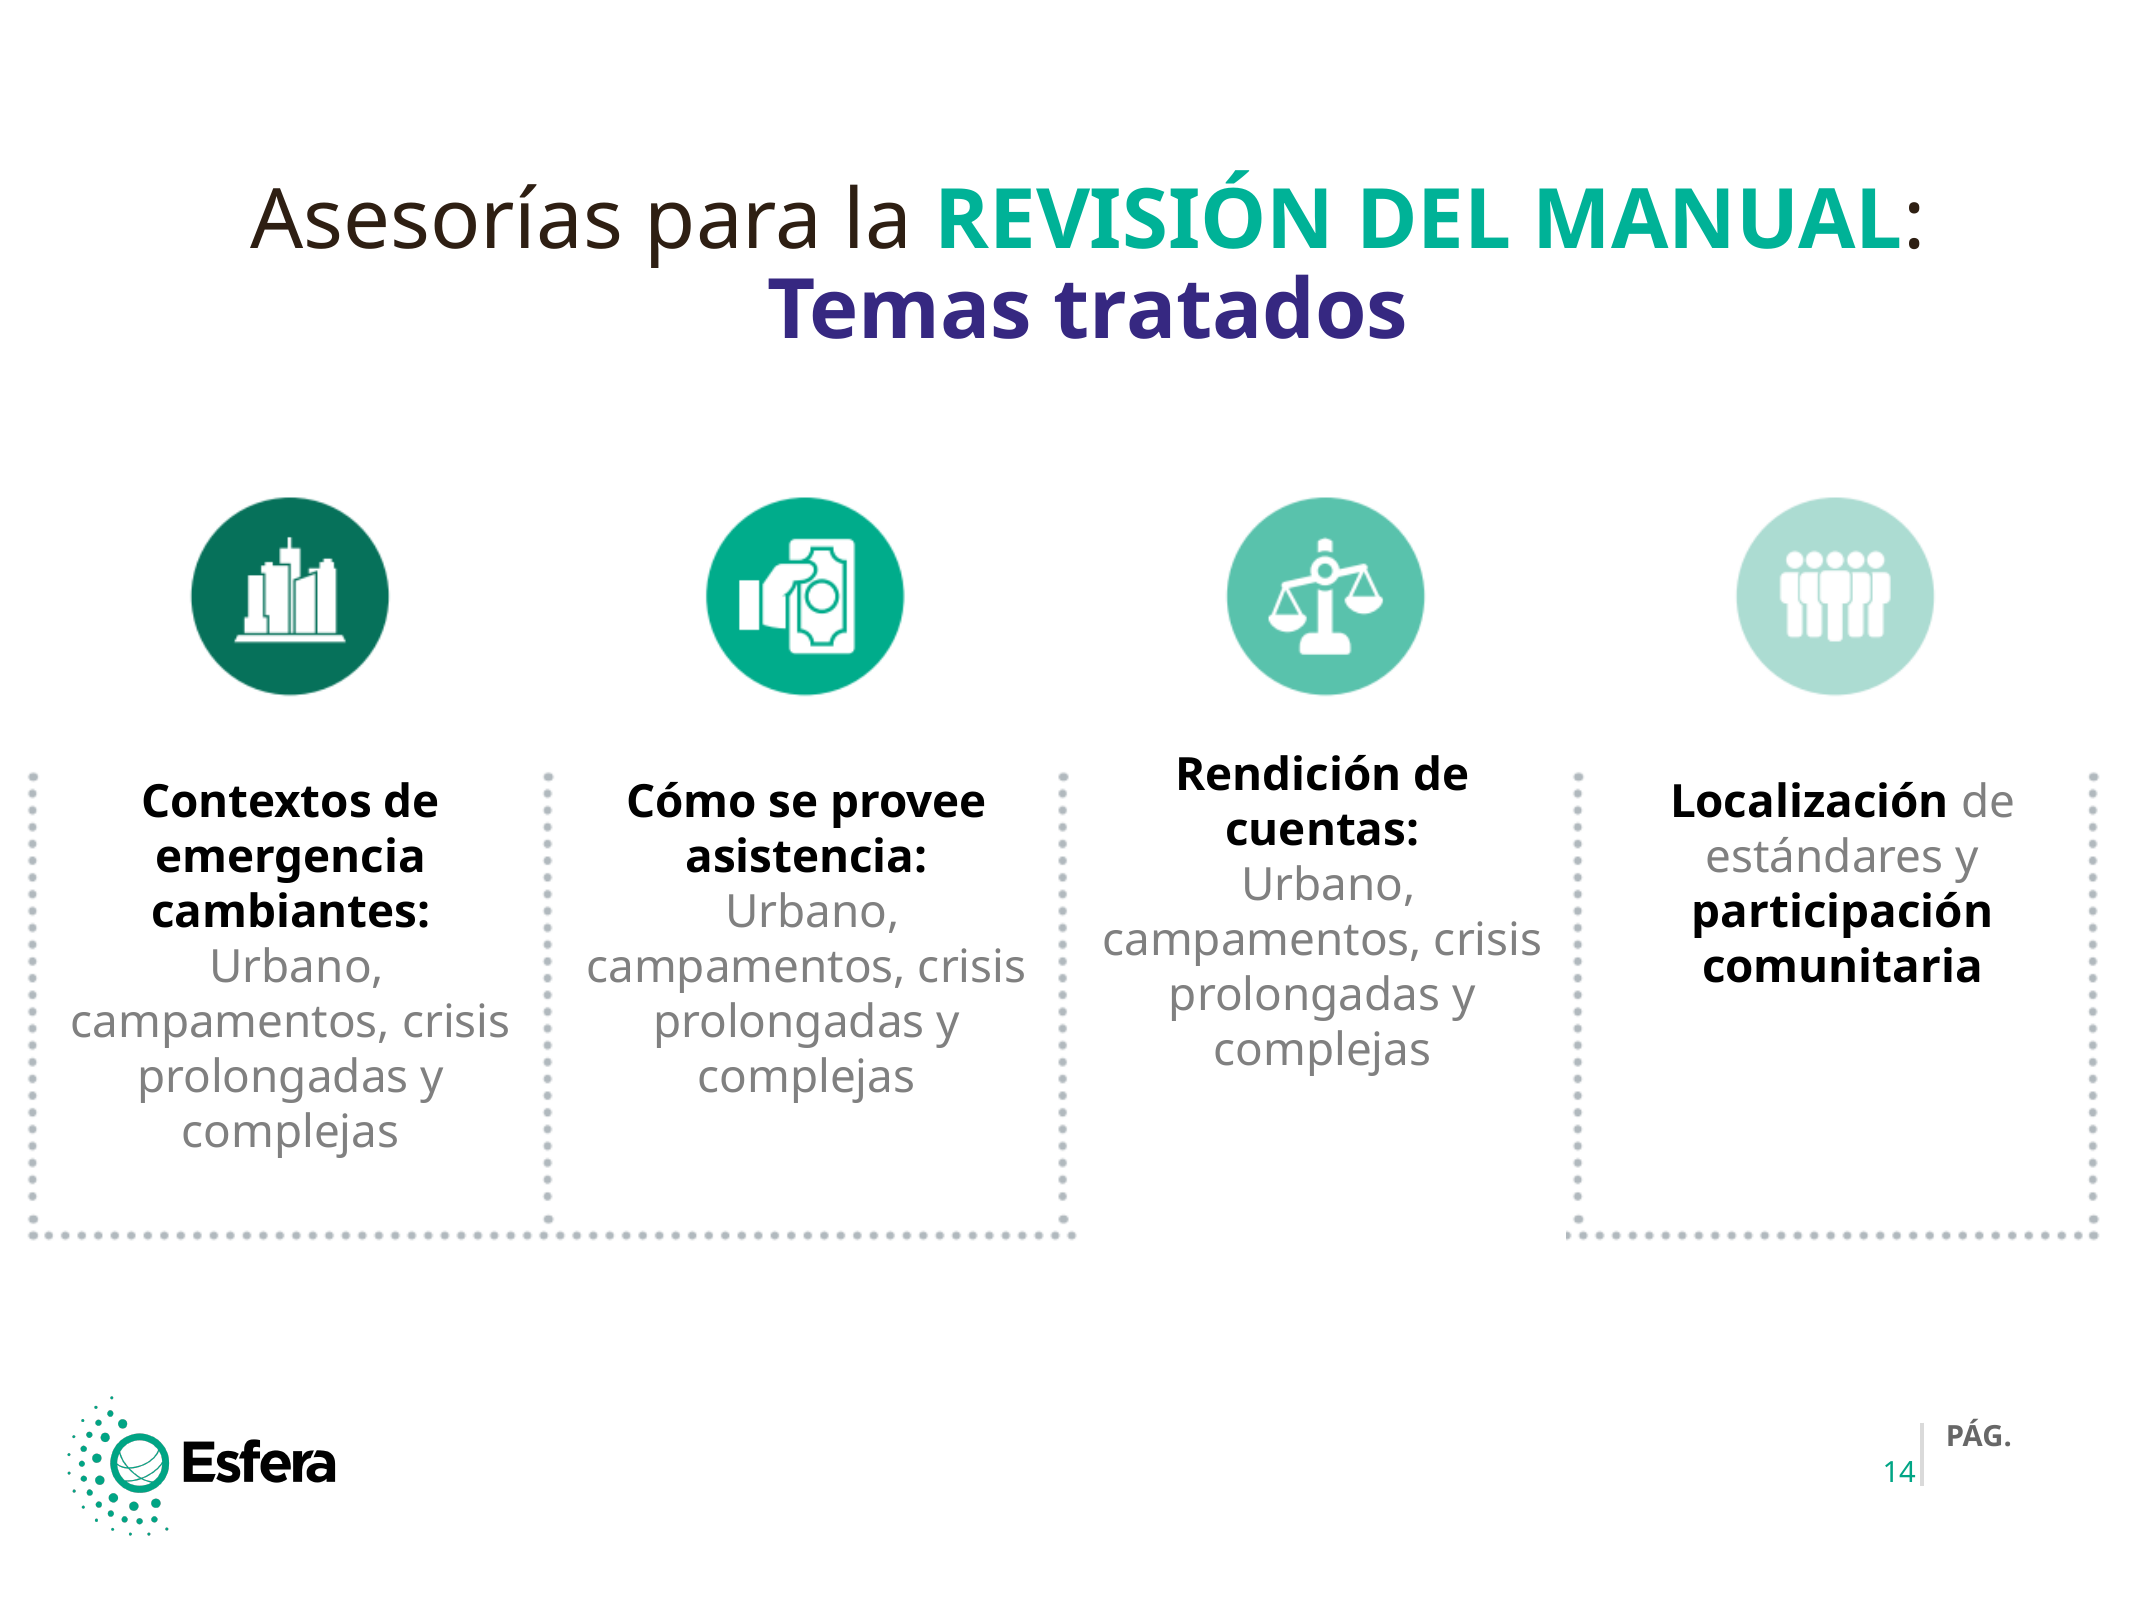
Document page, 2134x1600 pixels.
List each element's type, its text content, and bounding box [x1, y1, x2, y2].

text_box 14 [1874, 1445, 2035, 1502]
picture [14, 477, 2117, 1255]
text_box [1921, 1408, 2022, 1487]
text_box Asesorías para la REVISIÓN DEL MANUAL: Temas tratados [221, 161, 1955, 373]
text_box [50, 1367, 414, 1548]
